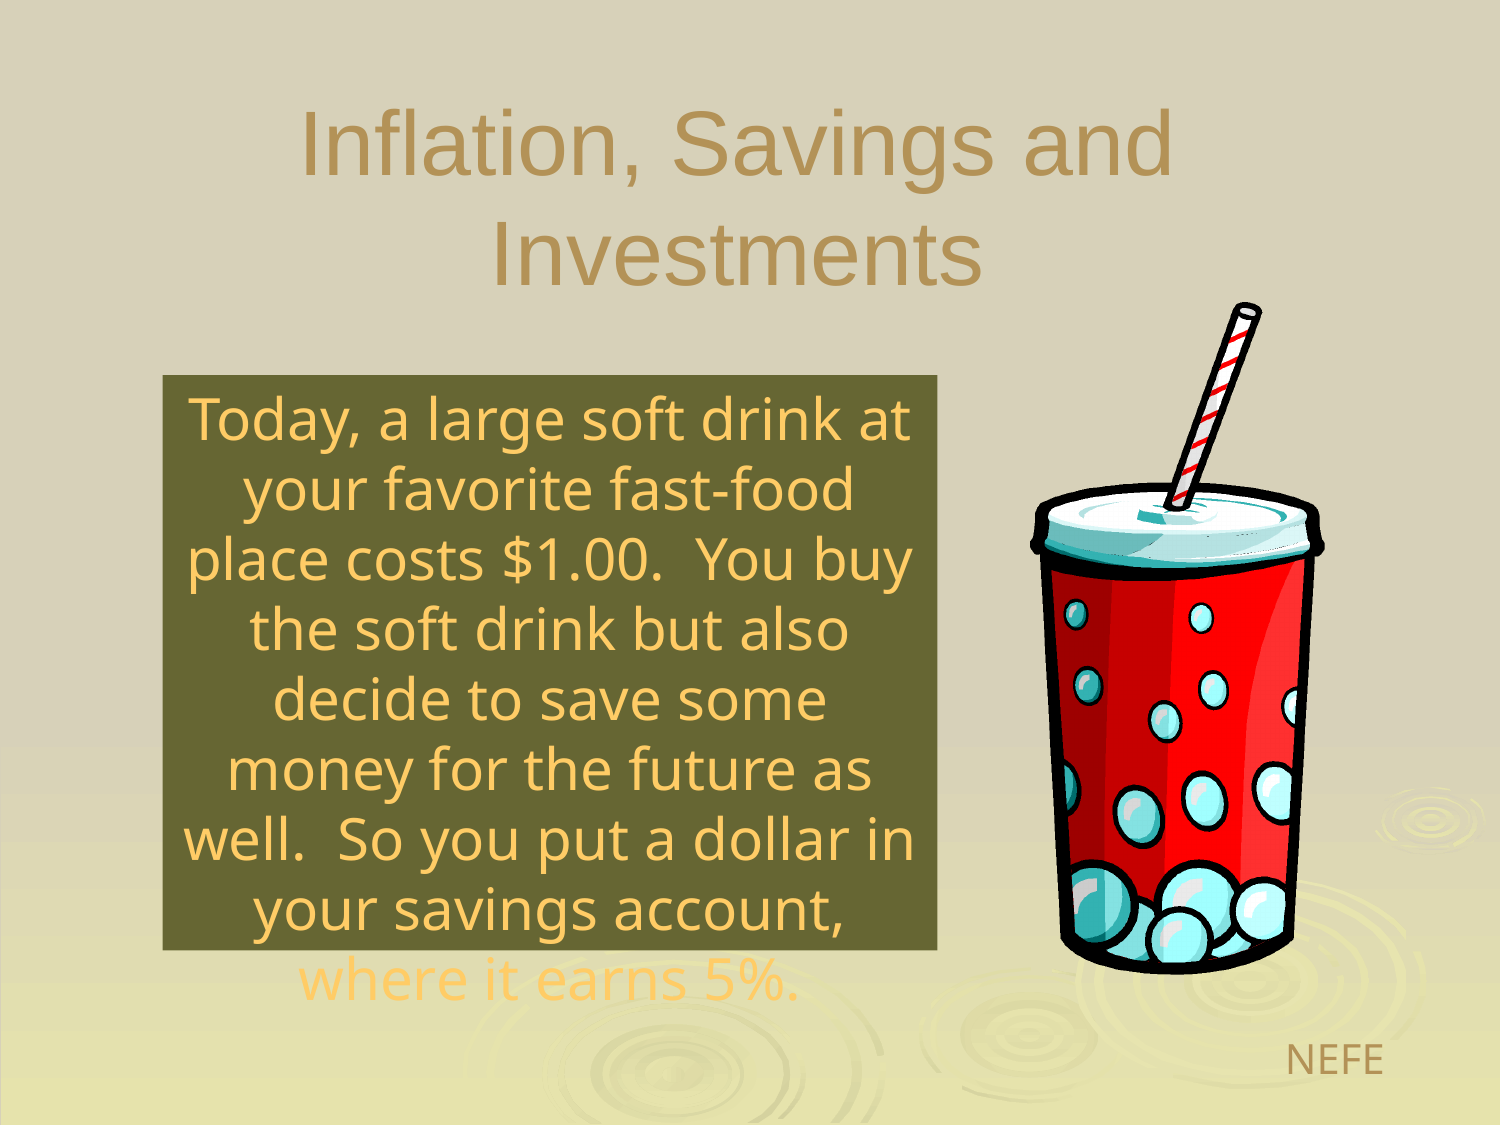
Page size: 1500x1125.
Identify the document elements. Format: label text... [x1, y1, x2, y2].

picture [1024, 299, 1329, 975]
title Inflation, Savings and Investments [162, 62, 1313, 325]
text_box NEFE [937, 1024, 1400, 1090]
text_box Today, a large soft drink at your favorite fast-food place costs $1.00. You buy the soft drink but also decide to save some money for the future as well. So you put a dollar in your savings account, where it earns 5%. [162, 375, 938, 951]
